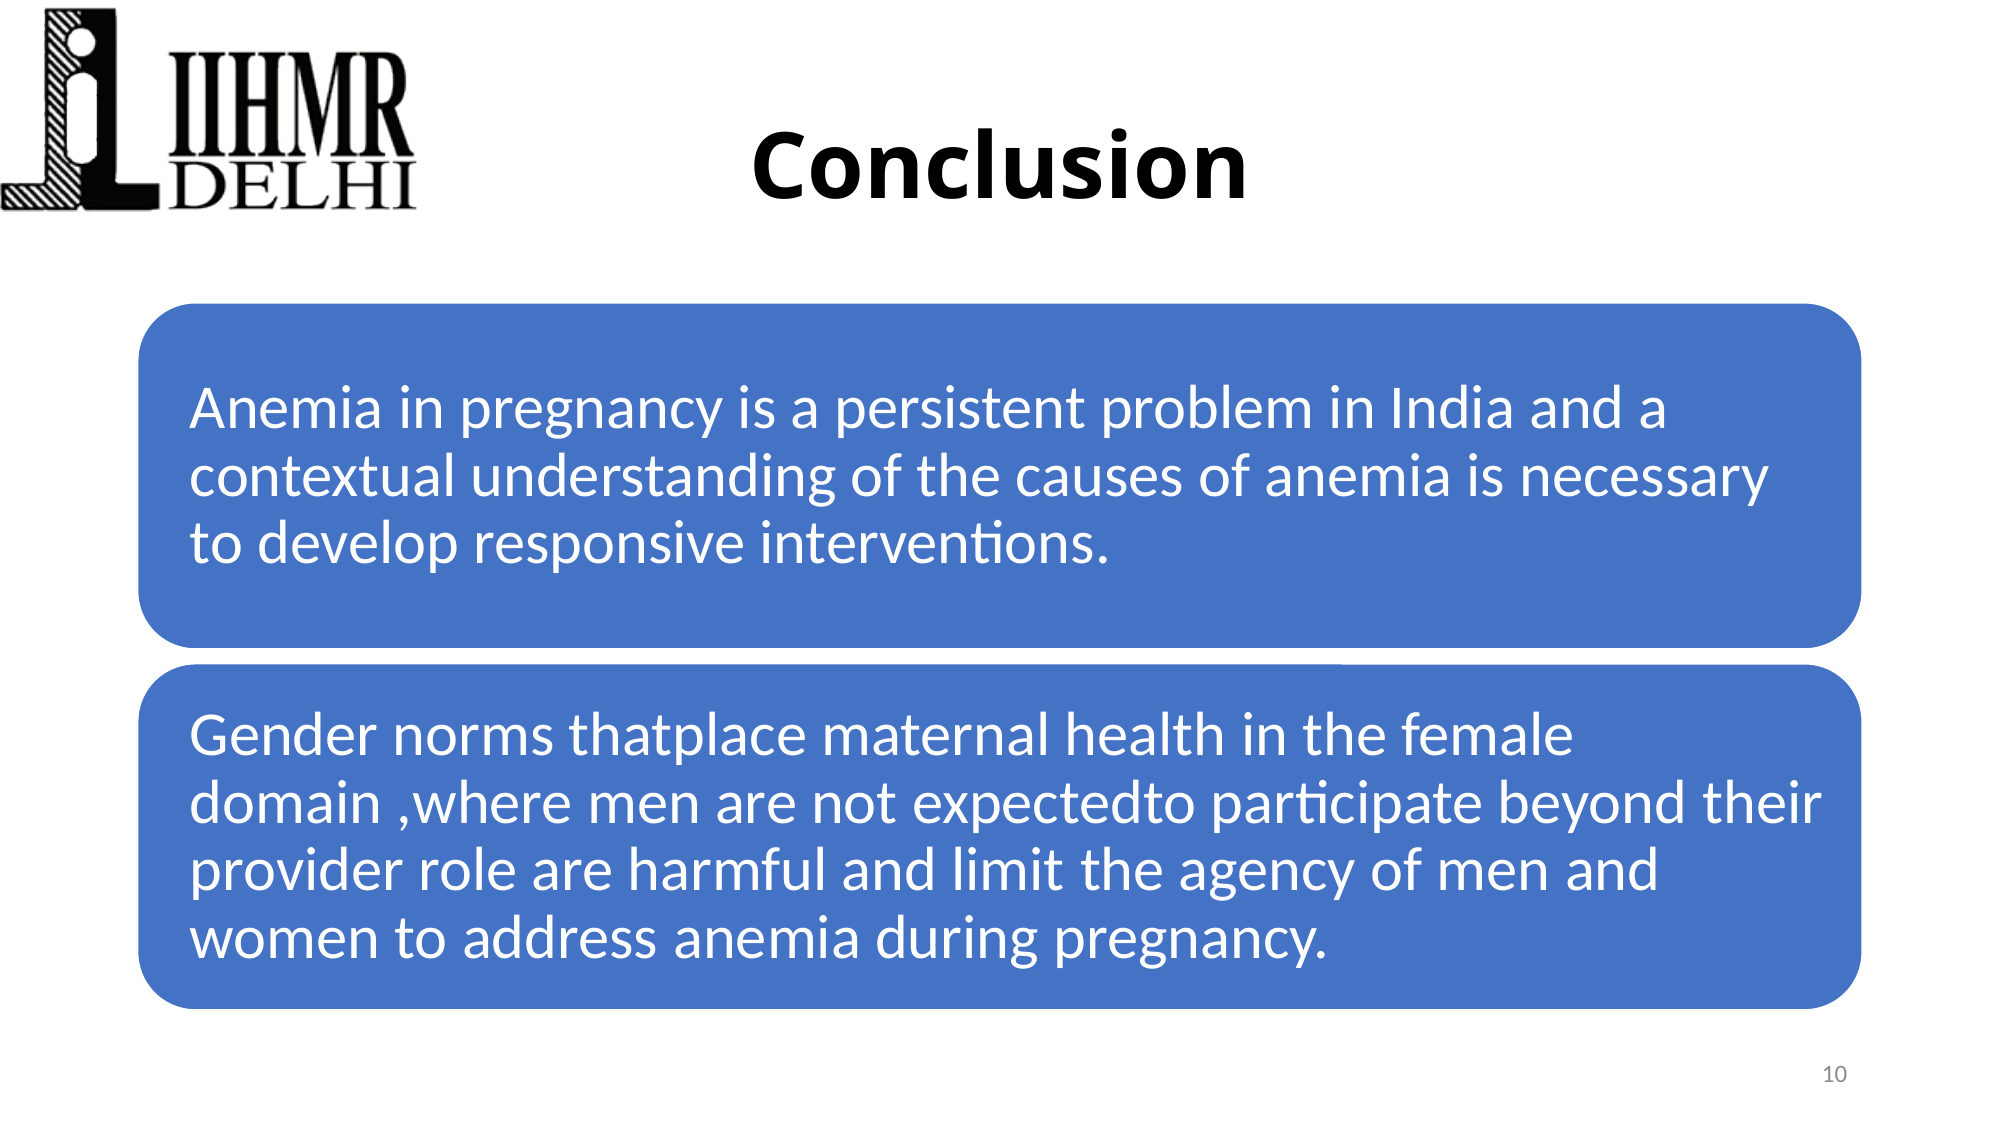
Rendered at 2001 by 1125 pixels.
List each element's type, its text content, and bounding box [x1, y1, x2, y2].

title Conclusion [137, 59, 1863, 278]
picture [0, 3, 443, 213]
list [137, 299, 1863, 1014]
slide_number 10 [1412, 1042, 1863, 1103]
